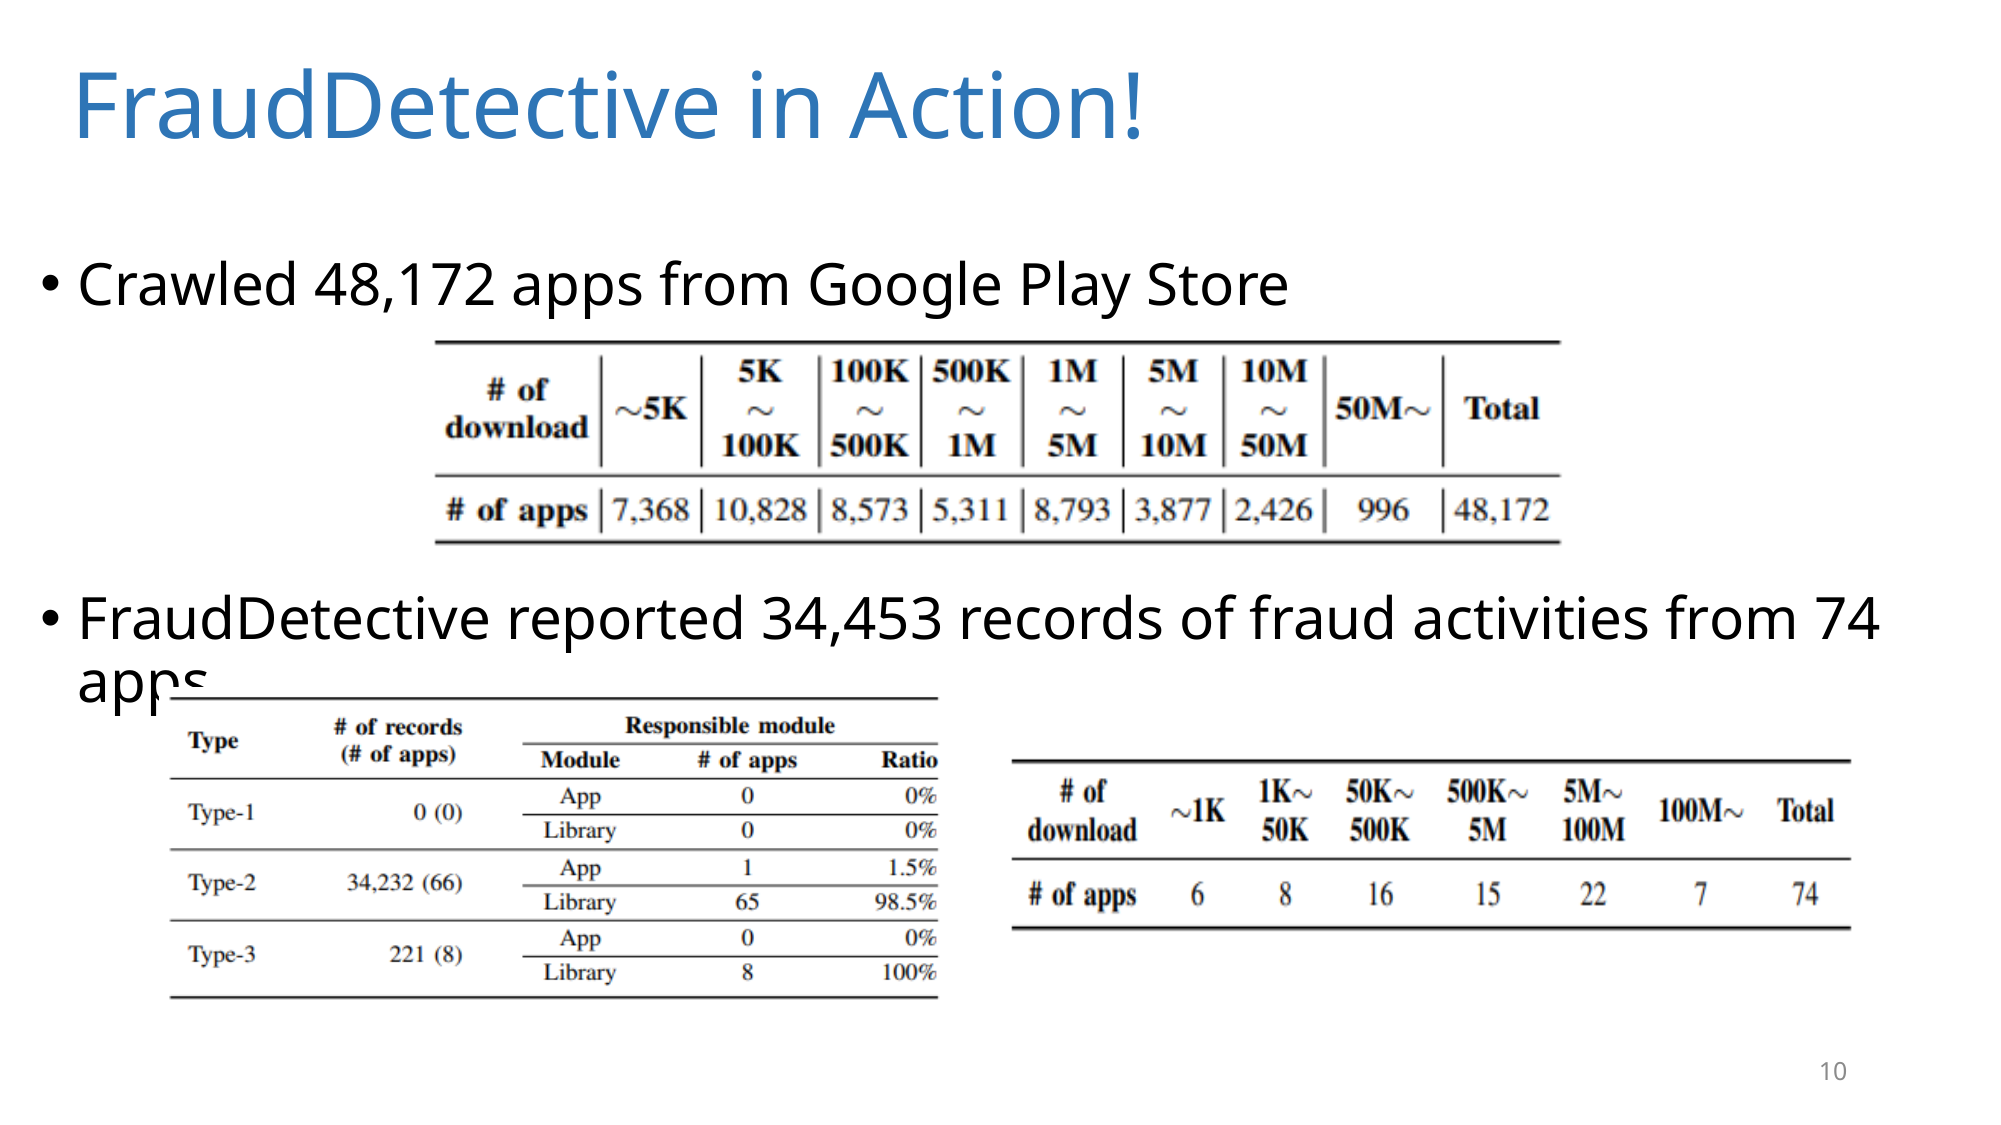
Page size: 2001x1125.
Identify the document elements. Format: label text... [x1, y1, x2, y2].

picture [999, 745, 1863, 942]
text_box Crawled 48,172 apps from Google Play Store FraudDetective reported 34,453 records of fraud activities from 74 apps [25, 247, 1974, 1044]
picture [159, 687, 961, 1004]
slide_number 10 [1412, 1042, 1863, 1103]
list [427, 337, 1573, 552]
title FraudDetective in Action! [56, 0, 1944, 218]
